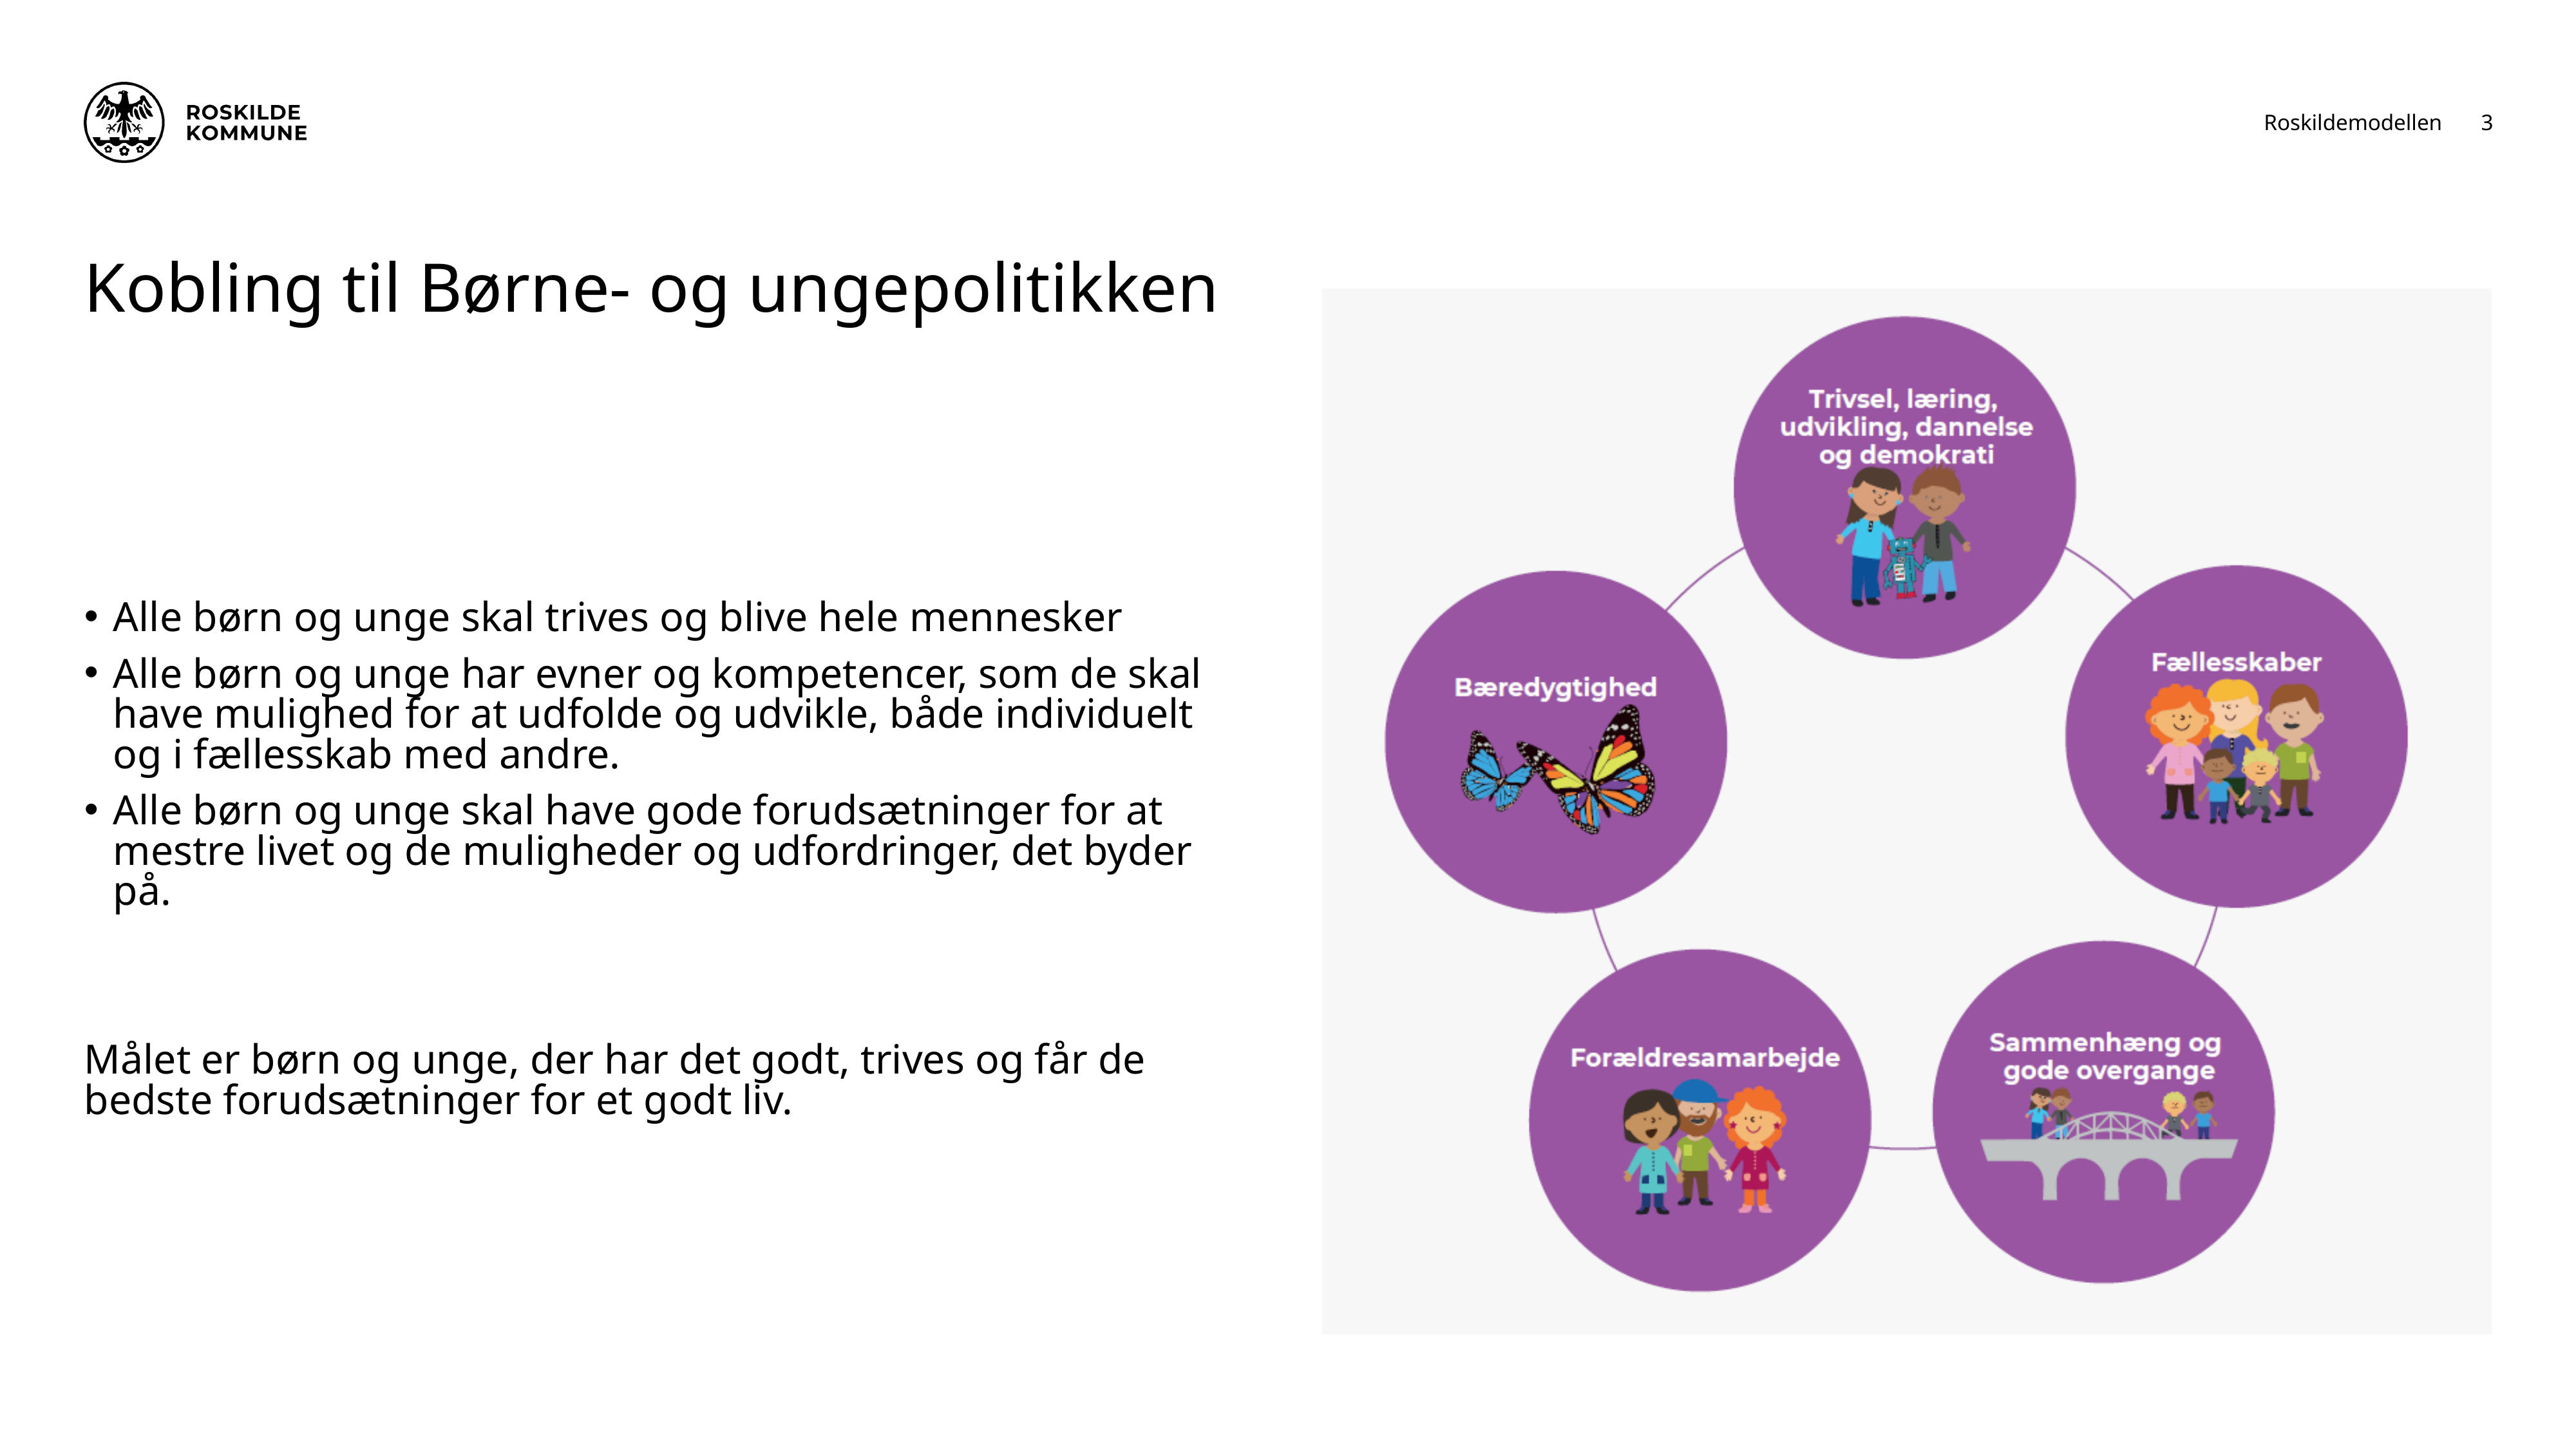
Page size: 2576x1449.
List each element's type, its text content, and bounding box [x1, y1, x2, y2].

picture [1322, 289, 2492, 1334]
footer Roskildemodellen [1927, 109, 2442, 144]
slide_number 3 [2442, 109, 2494, 144]
title Kobling til Børne- og ungepolitikken [84, 245, 1270, 405]
list Alle børn og unge skal trives og blive hele mennesker Alle børn og unge har evner og kompetencer, som de skal have mulighed for at udfolde og udvikle, både individuelt og i fællesskab med andre. Alle børn og unge skal have gode forudsætninger for at mestre livet og de muligheder og udfordringer, det byder på. Målet er børn og unge, der har det godt, trives og får de bedste forudsætninger for et godt liv. [84, 486, 1252, 1369]
picture [84, 82, 307, 163]
